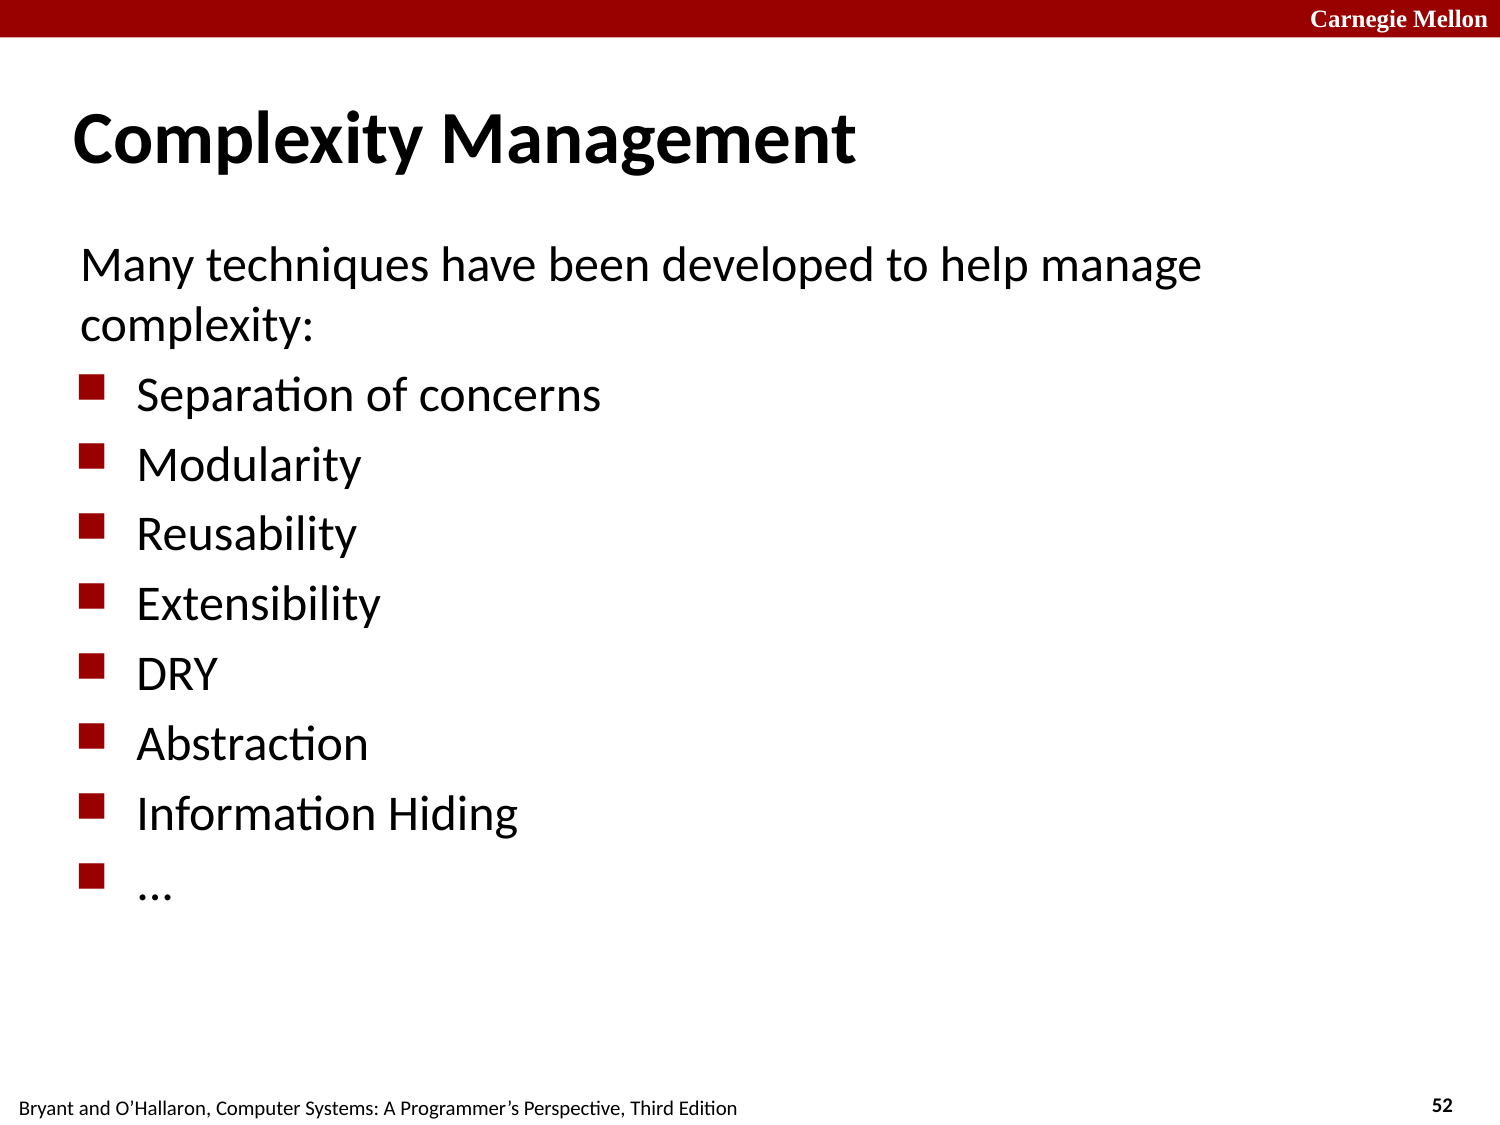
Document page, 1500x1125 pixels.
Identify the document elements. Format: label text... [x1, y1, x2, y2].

list Many techniques have been developed to help manage complexity: Separation of concerns Modularity Reusability Extensibility DRY Abstraction Information Hiding ... [64, 223, 1361, 1040]
title Complexity Management [58, 71, 1305, 197]
